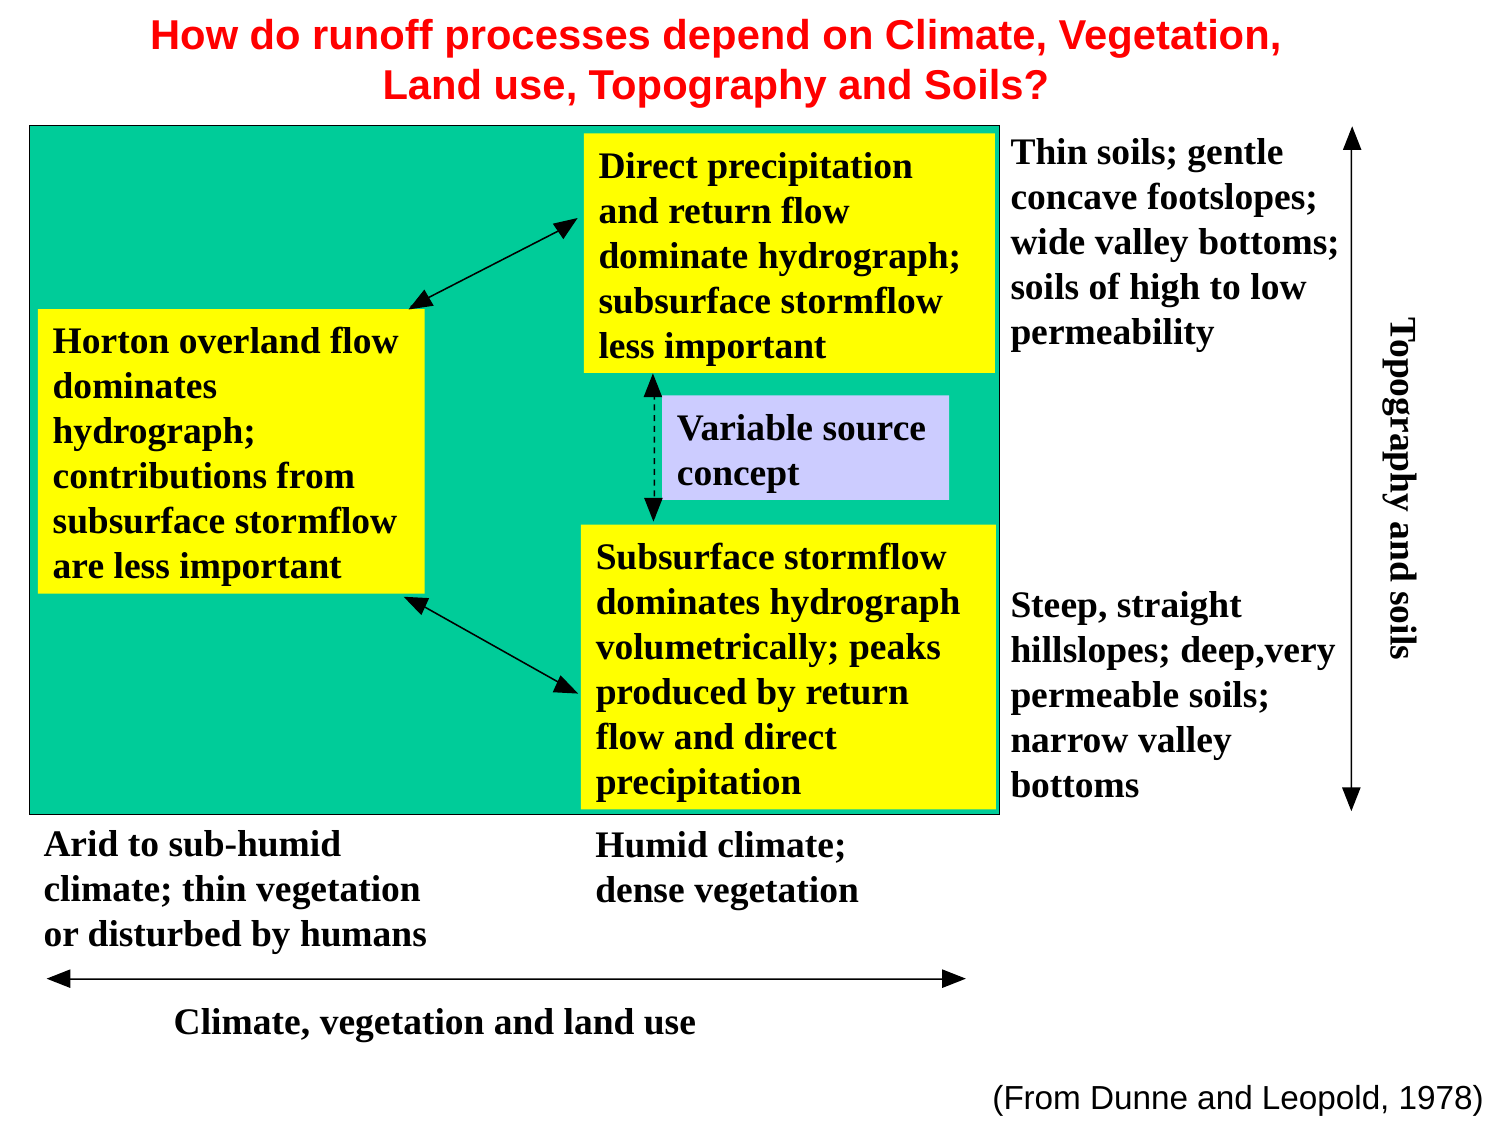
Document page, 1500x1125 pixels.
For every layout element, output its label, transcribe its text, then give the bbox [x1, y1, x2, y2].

text_box Variable source concept [662, 395, 950, 500]
text_box Humid climate; dense vegetation [580, 812, 933, 917]
text_box [405, 597, 428, 614]
text_box (From Dunne and Leopold, 1978) [977, 1068, 1500, 1124]
text_box Climate, vegetation and land use [159, 989, 790, 1050]
text_box [1343, 128, 1361, 150]
text_box [645, 498, 662, 520]
text_box [553, 676, 577, 693]
text_box [48, 970, 70, 987]
text_box [1343, 788, 1360, 810]
text_box Steep, straight hillslopes; deep,very permeable soils; narrow valley bottoms [995, 572, 1357, 813]
text_box Thin soils; gentle concave footslopes; wide valley bottoms; soils of high to low permeability [995, 119, 1366, 360]
text_box Arid to sub-humid climate; thin vegetation or disturbed by humans [28, 811, 477, 962]
text_box [554, 219, 576, 238]
text_box How do runoff processes depend on Climate, Vegetation, Land use, Topography and Soils? [94, 0, 1338, 115]
text_box Direct precipitation and return flow dominate hydrograph; subsurface stormflow less important [583, 133, 995, 373]
text_box Subsurface stormflow dominates hydrograph volumetrically; peaks produced by return flow and direct precipitation [580, 524, 996, 810]
text_box Topography and soils [1375, 303, 1436, 847]
text_box [644, 375, 662, 397]
text_box [410, 290, 433, 309]
text_box [29, 125, 1000, 815]
text_box [942, 970, 964, 987]
text_box Horton overland flow dominates hydrograph; contributions from subsurface stormflow are less important [37, 309, 425, 594]
